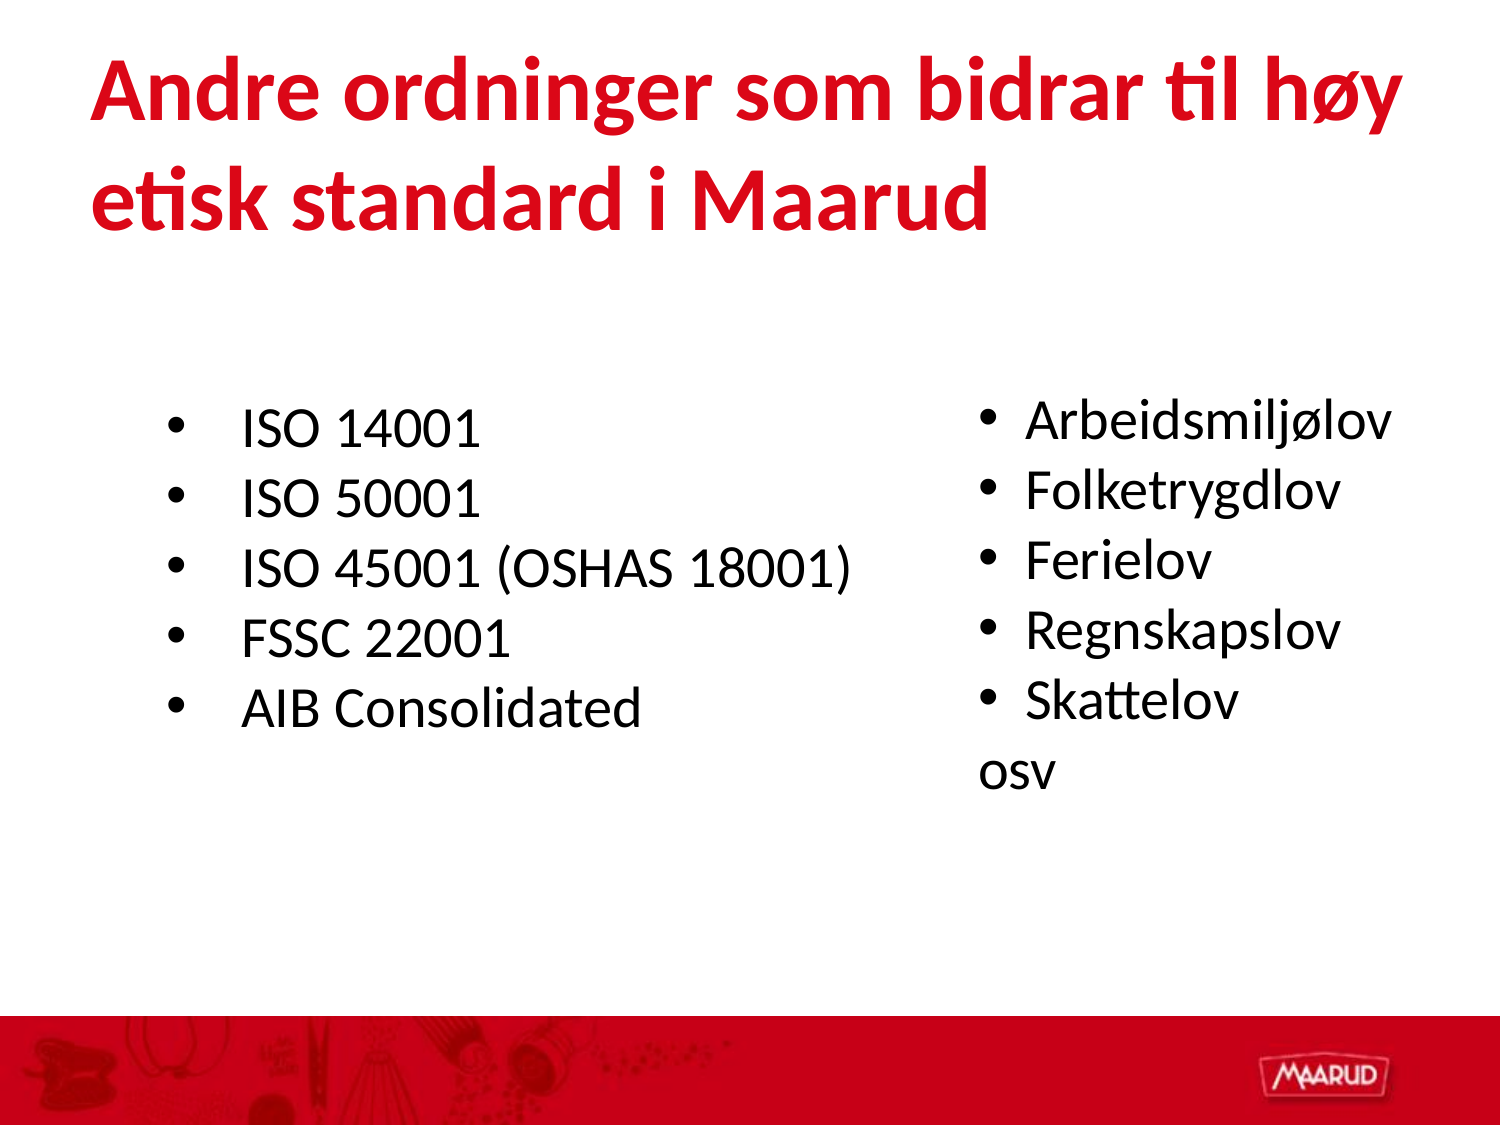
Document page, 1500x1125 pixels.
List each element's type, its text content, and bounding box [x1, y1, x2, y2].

text_box Arbeidsmiljølov Folketrygdlov Ferielov Regnskapslov Skattelov osv [963, 373, 1451, 809]
text_box ISO 14001 ISO 50001 ISO 45001 (OSHAS 18001) FSSC 22001 AIB Consolidated [151, 381, 920, 747]
title Andre ordninger som bidrar til høy etisk standard i Maarud [74, 44, 1426, 233]
picture [0, 1016, 1500, 1125]
